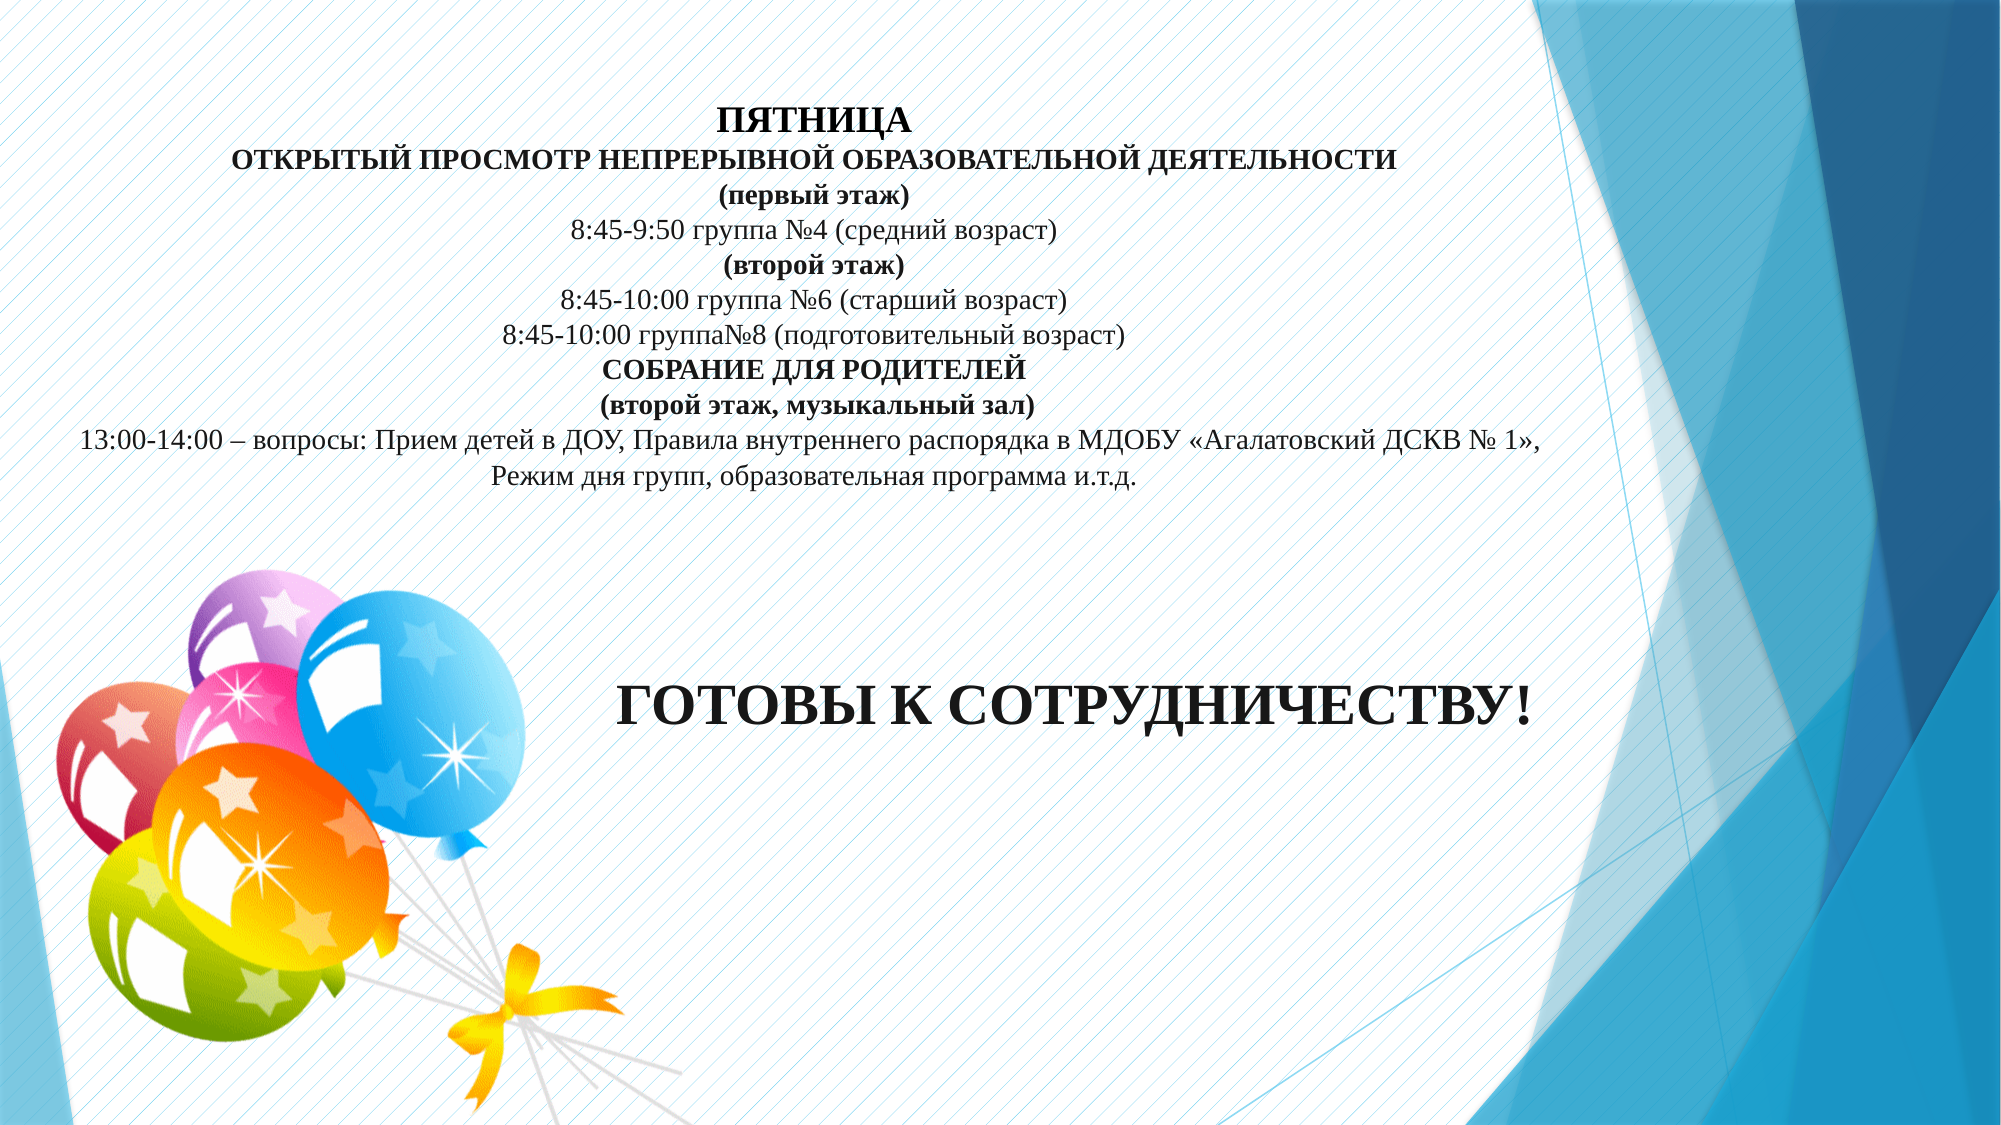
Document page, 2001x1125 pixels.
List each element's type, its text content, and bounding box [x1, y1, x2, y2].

title ПЯТНИЦА ОТКРЫТЫЙ ПРОСМОТР НЕПРЕРЫВНОЙ ОБРАЗОВАТЕЛЬНОЙ ДЕЯТЕЛЬНОСТИ (первый этаж) 8:45-9:50 группа №4 (средний возраст) (второй этаж) 8:45-10:00 группа №6 (старший возраст) 8:45-10:00 группа№8 (подготовительный возраст) СОБРАНИЕ ДЛЯ РОДИТЕЛЕЙ (второй этаж, музыкальный зал) 13:00-14:00 – вопросы: Прием детей в ДОУ, Правила внутреннего распорядка в МДОБУ «Агалатовский ДСКВ № 1», Режим дня групп, образовательная программа и.т.д. ГОТОВЫ К СОТРУДНИЧЕСТВУ! [58, 87, 1570, 1088]
picture [0, 416, 900, 1125]
